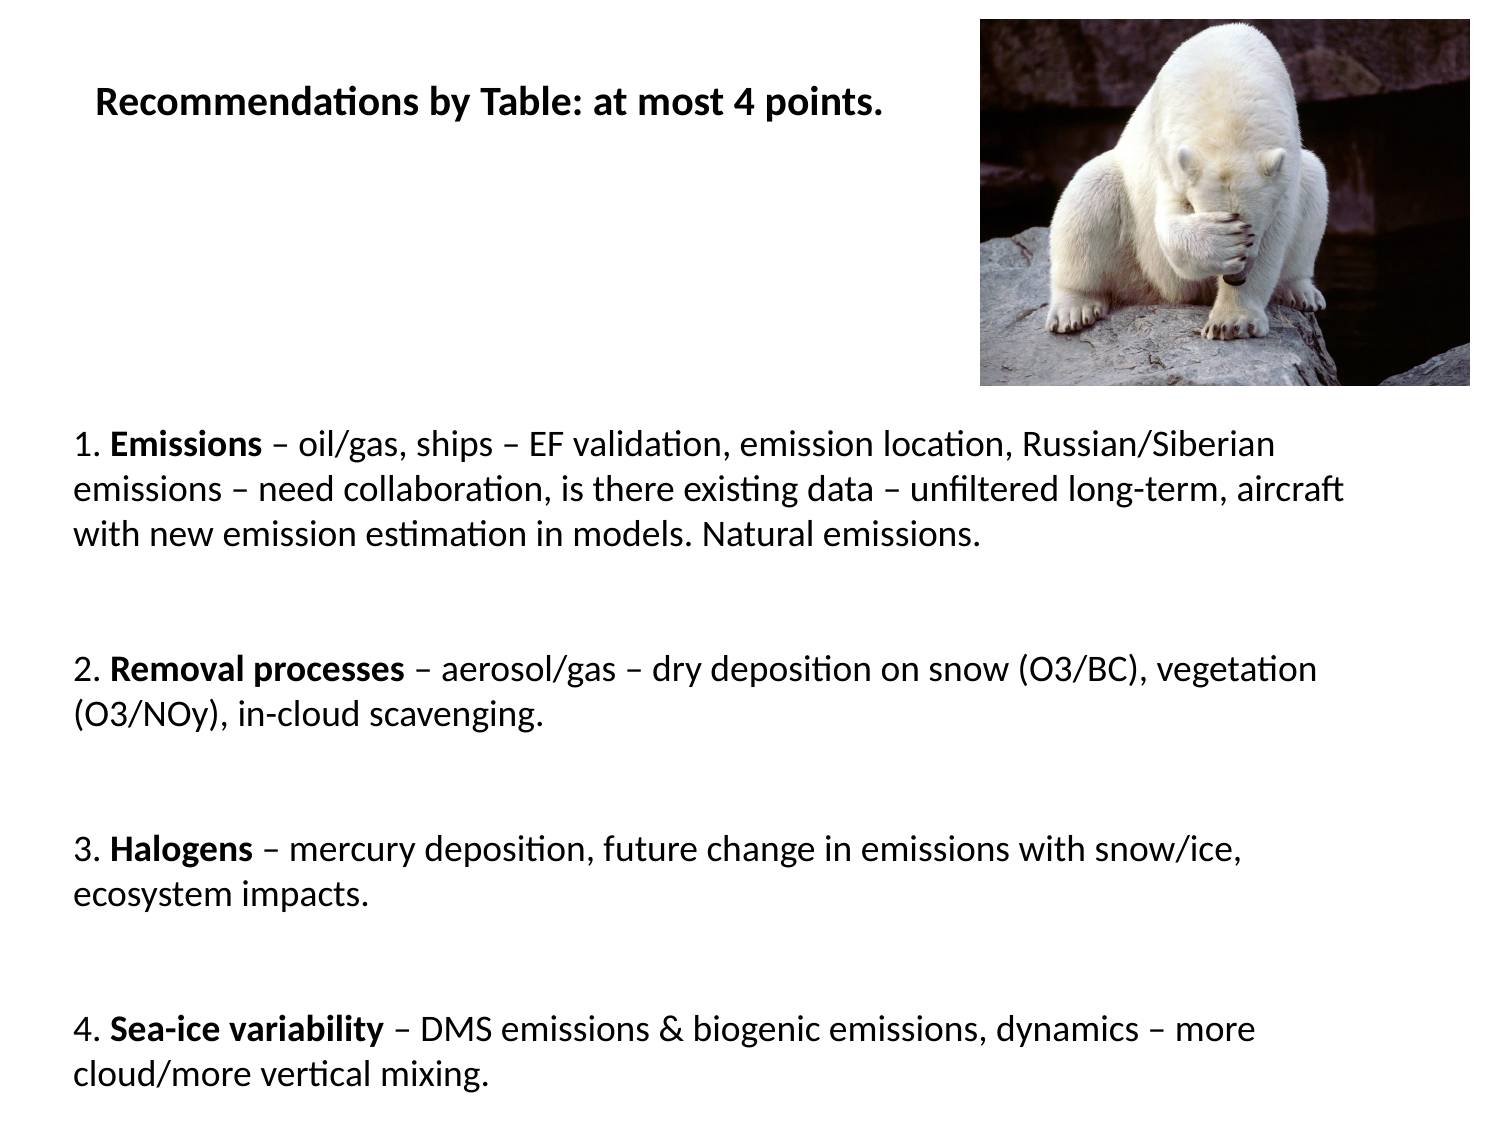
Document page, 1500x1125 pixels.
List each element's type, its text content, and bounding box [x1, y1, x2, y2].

text_box Recommendations by Table: at most 4 points. [80, 66, 900, 132]
text_box 1. Emissions – oil/gas, ships – EF validation, emission location, Russian/Siberian emissions – need collaboration, is there existing data – unfiltered long-term, aircraft with new emission estimation in models. Natural emissions. 2. Removal processes – aerosol/gas – dry deposition on snow (O3/BC), vegetation (O3/NOy), in-cloud scavenging. 3. Halogens – mercury deposition, future change in emissions with snow/ice, ecosystem impacts. 4. Sea-ice variability – DMS emissions & biogenic emissions, dynamics – more cloud/more vertical mixing. [58, 411, 1382, 1125]
picture [980, 18, 1470, 386]
